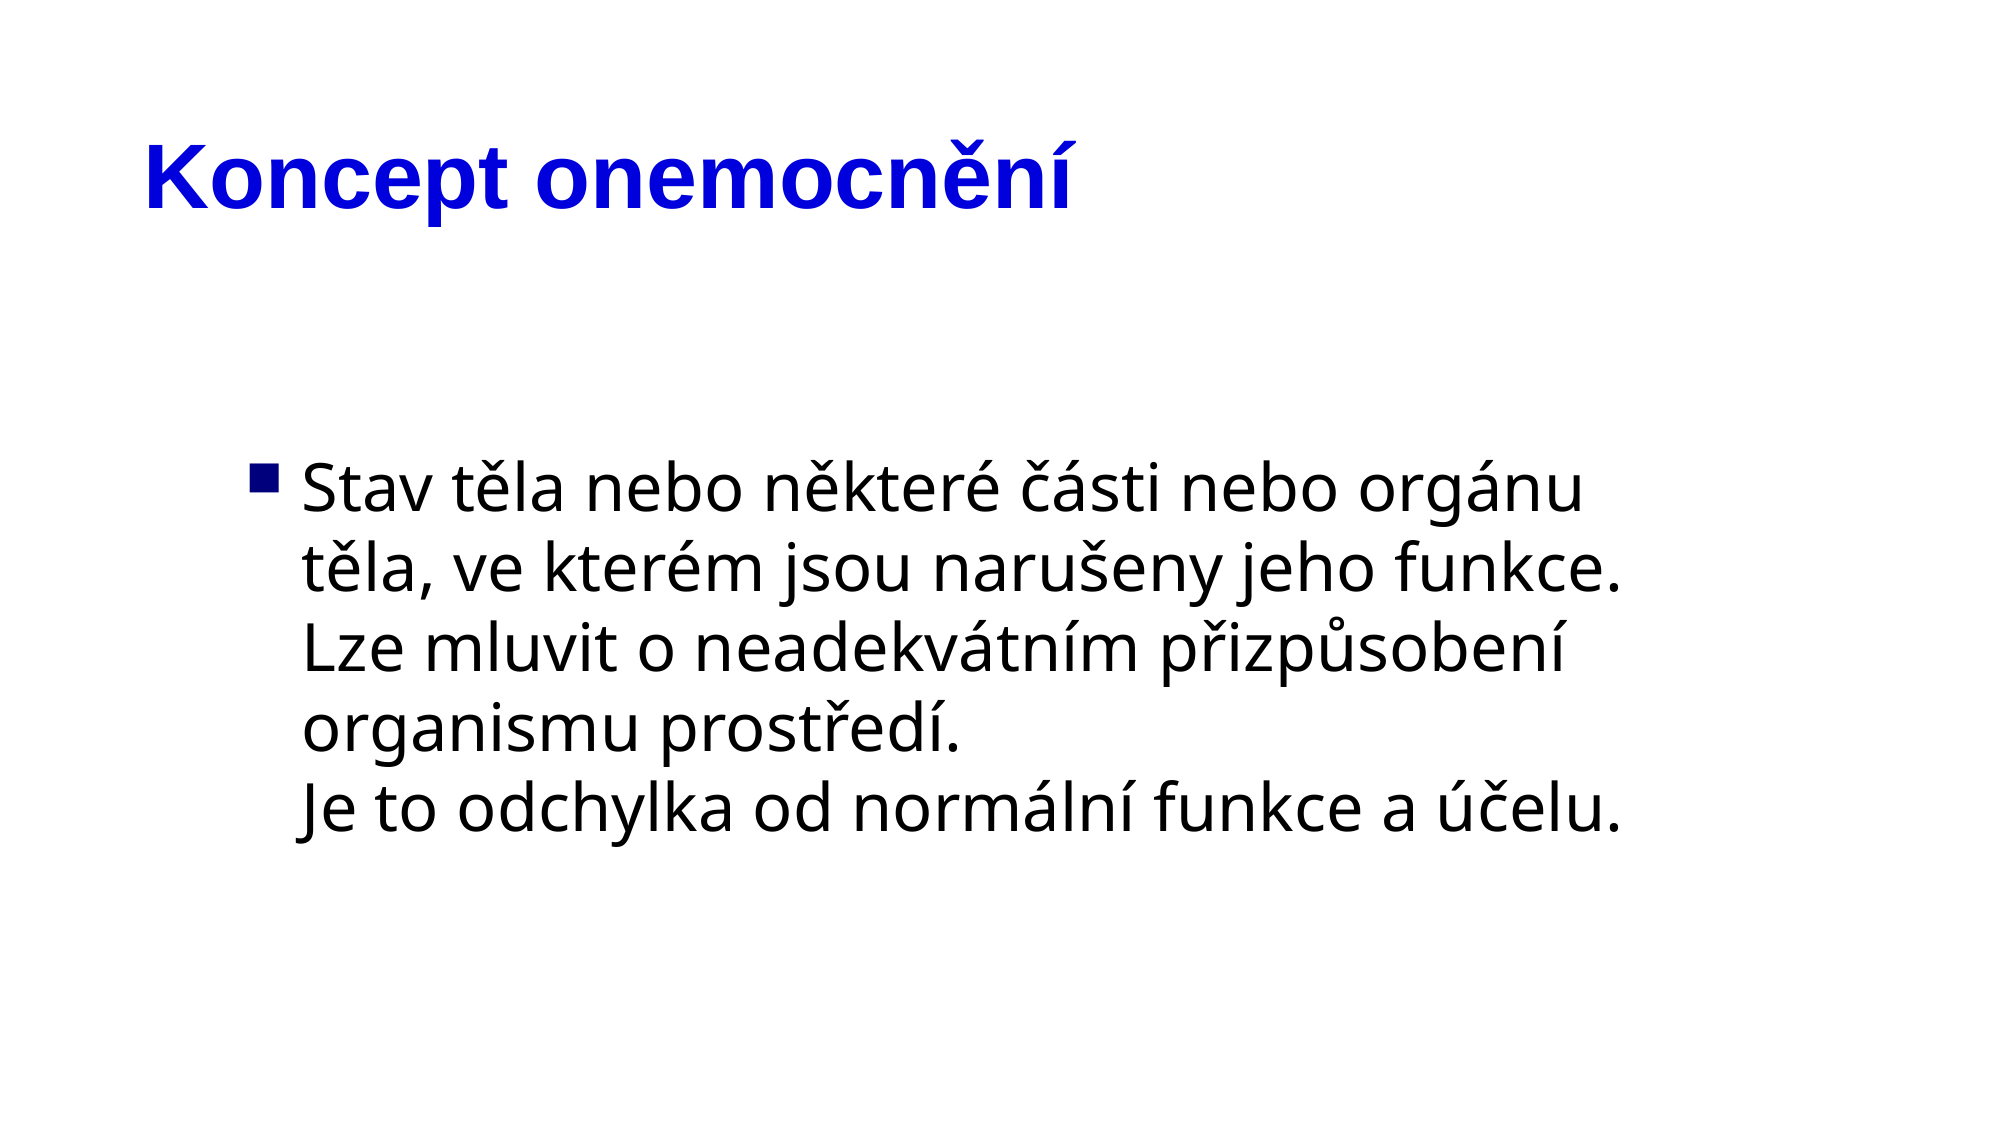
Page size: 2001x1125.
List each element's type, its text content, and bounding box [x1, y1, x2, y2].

text_box Stav těla nebo některé části nebo orgánu těla, ve kterém jsou narušeny jeho funkce. Lze mluvit o neadekvátním přizpůsobení organismu prostředí. Je to odchylka od normální funkce a účelu. [243, 443, 1653, 845]
text_box Koncept onemocnění [143, 143, 1907, 218]
